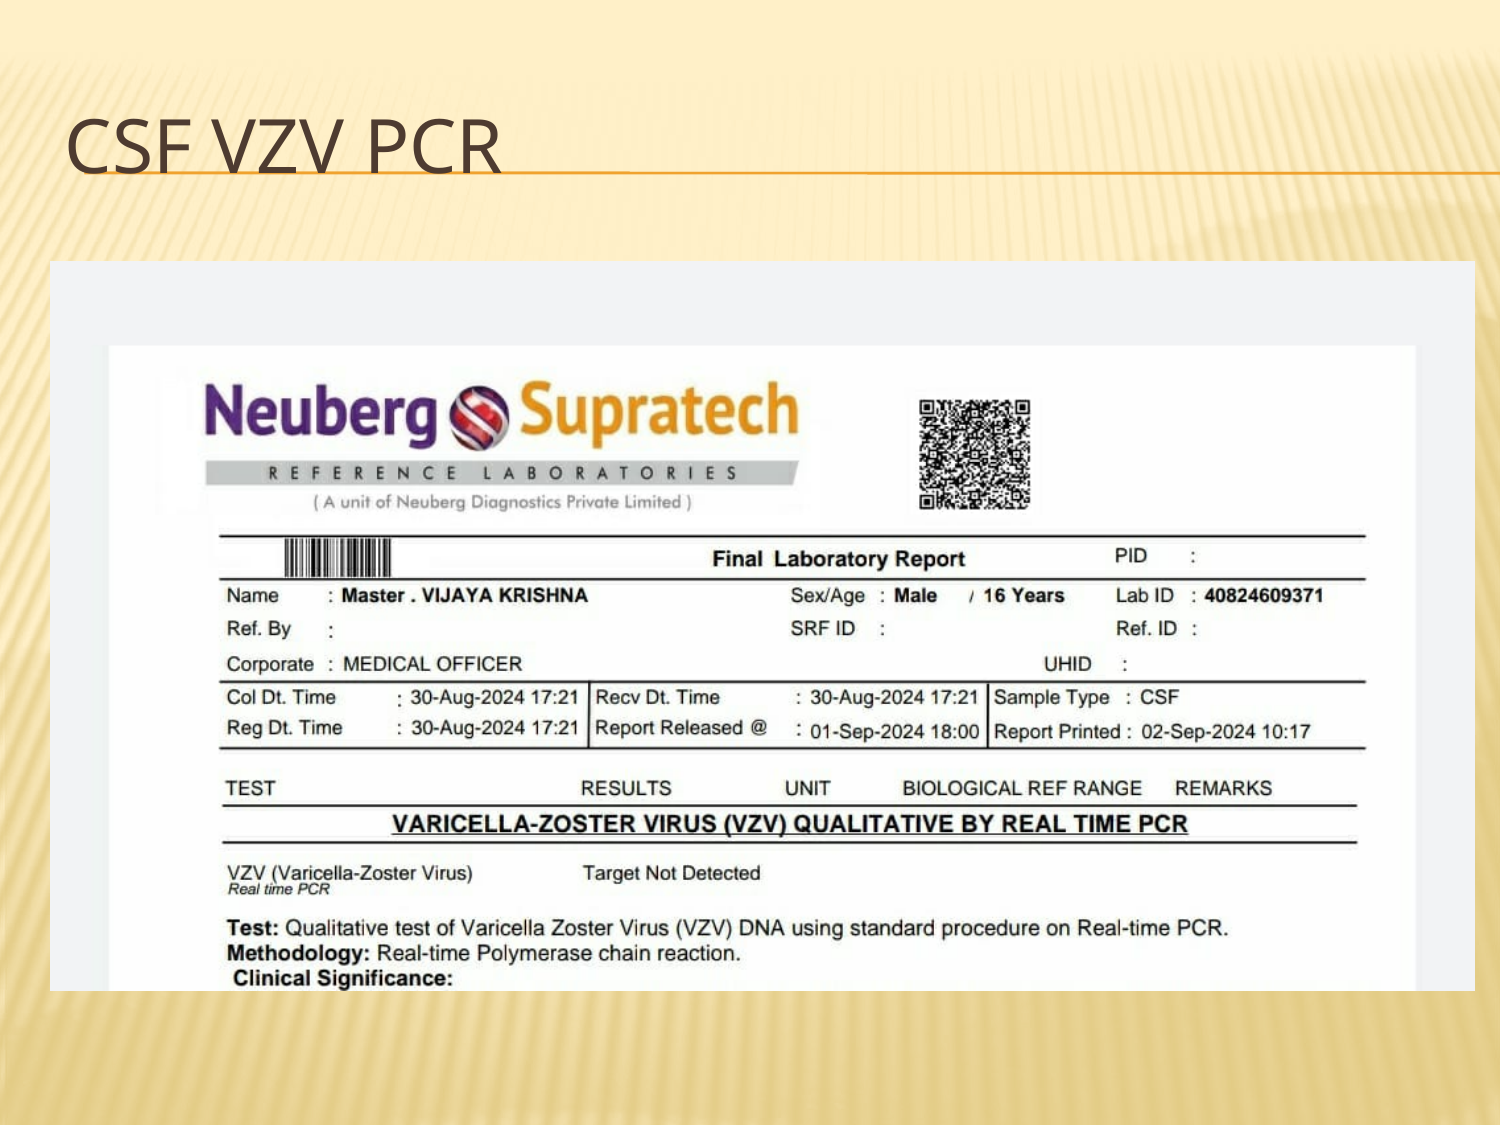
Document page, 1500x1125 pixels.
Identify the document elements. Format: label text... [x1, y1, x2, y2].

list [49, 261, 1476, 991]
title Csf vzv pcr [50, 75, 1475, 213]
